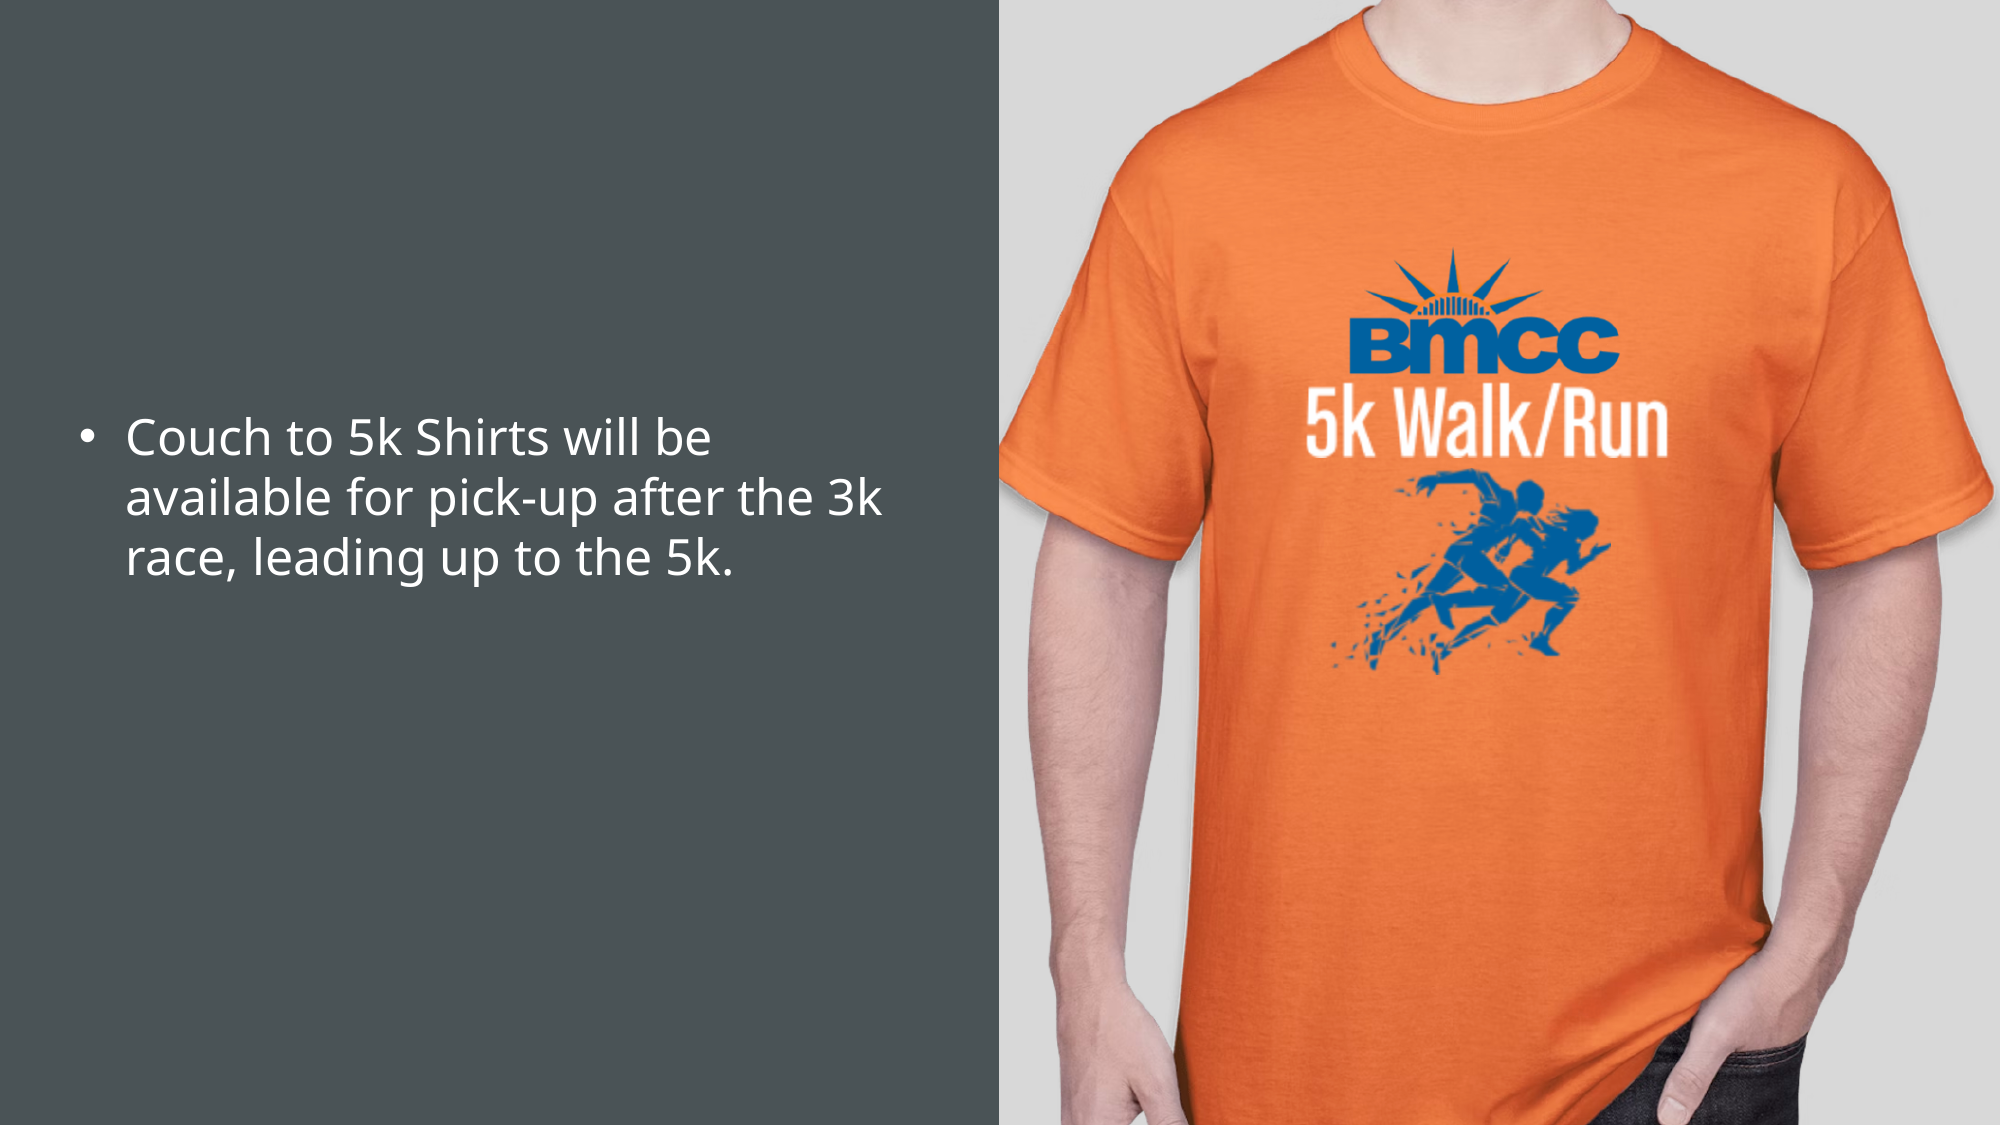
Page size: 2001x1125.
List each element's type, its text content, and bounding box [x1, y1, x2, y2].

text_box [0, 0, 999, 1125]
text_box Couch to 5k Shirts will be available for pick-up after the 3k race, leading up to the 5k. [64, 398, 904, 1125]
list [999, 0, 2000, 1125]
